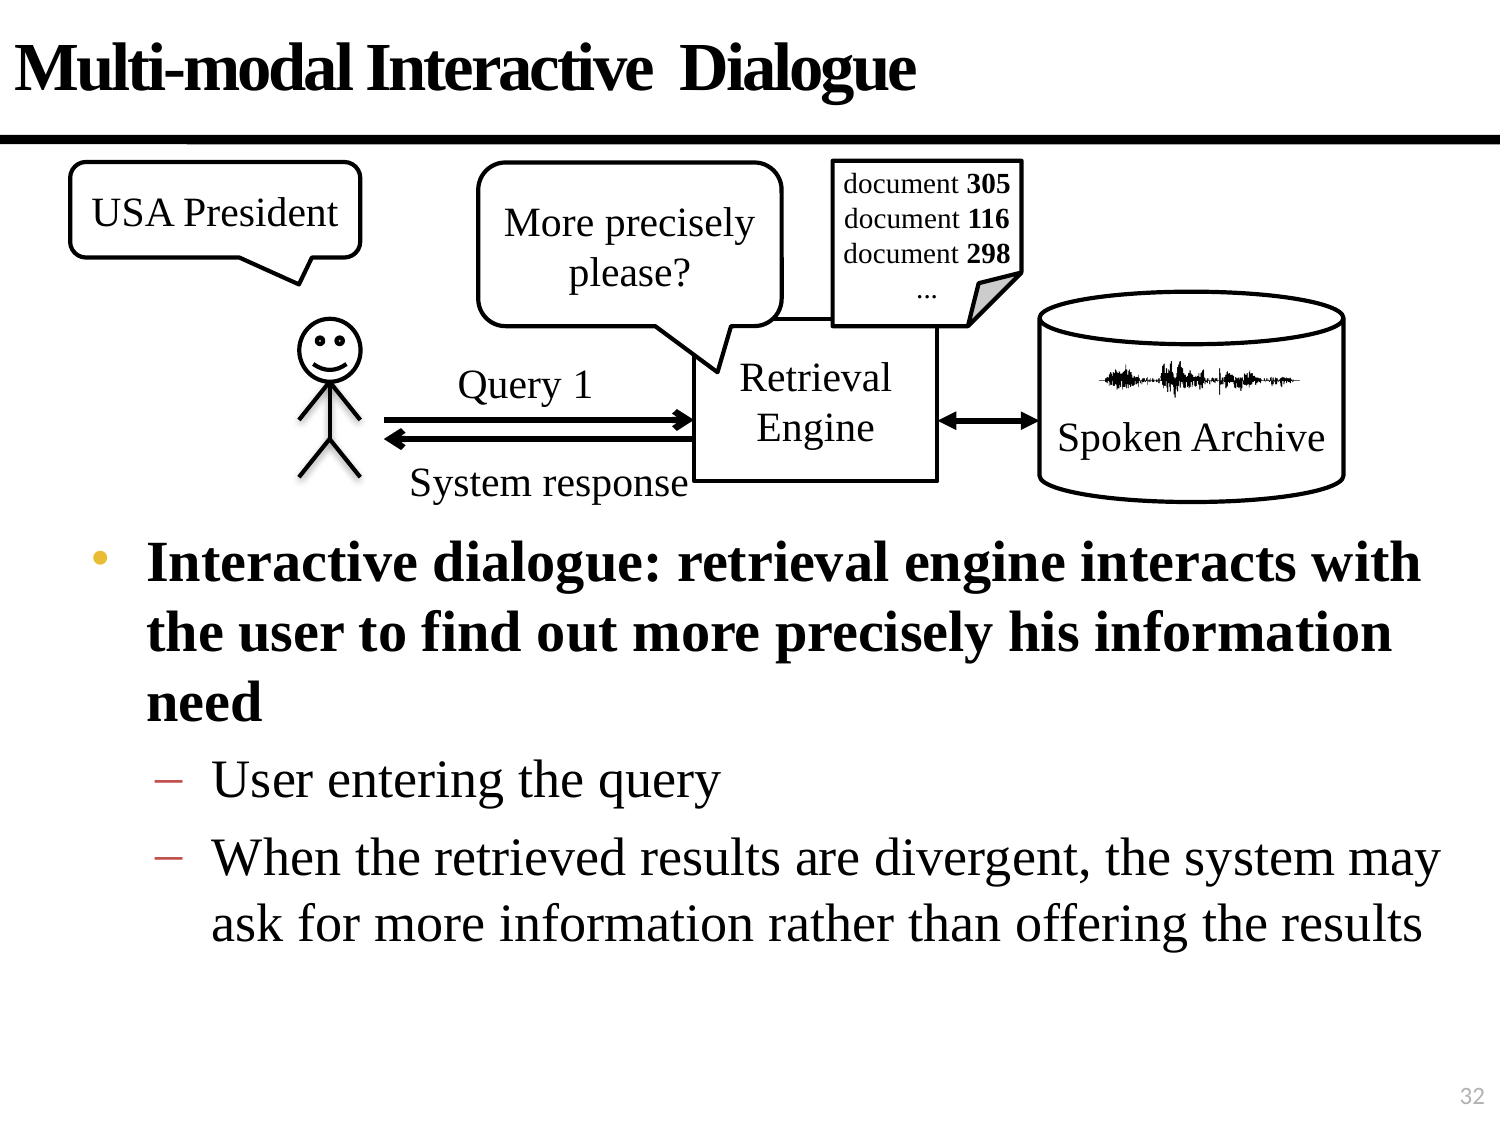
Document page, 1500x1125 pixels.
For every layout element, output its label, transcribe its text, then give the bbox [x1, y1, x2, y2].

text_box Spoken Archive [1037, 289, 1346, 505]
slide_number 32 [1162, 1065, 1500, 1125]
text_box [298, 318, 361, 478]
text_box More precisely please? [476, 160, 784, 375]
text_box document 305 document 116 document 298 ... [830, 158, 1024, 329]
text_box System response [394, 447, 705, 513]
picture [1097, 359, 1301, 398]
text_box Retrieval Engine [692, 317, 939, 483]
text_box USA President [68, 159, 363, 287]
text_box Multi-modal Interactive Dialogue [0, 0, 1500, 126]
text_box Query 1 [442, 349, 632, 415]
list Interactive dialogue: retrieval engine interacts with the user to find out more precisely his information need User entering the query When the retrieved results are divergent, the system may ask for more information rather than offering the results [75, 515, 1483, 1125]
